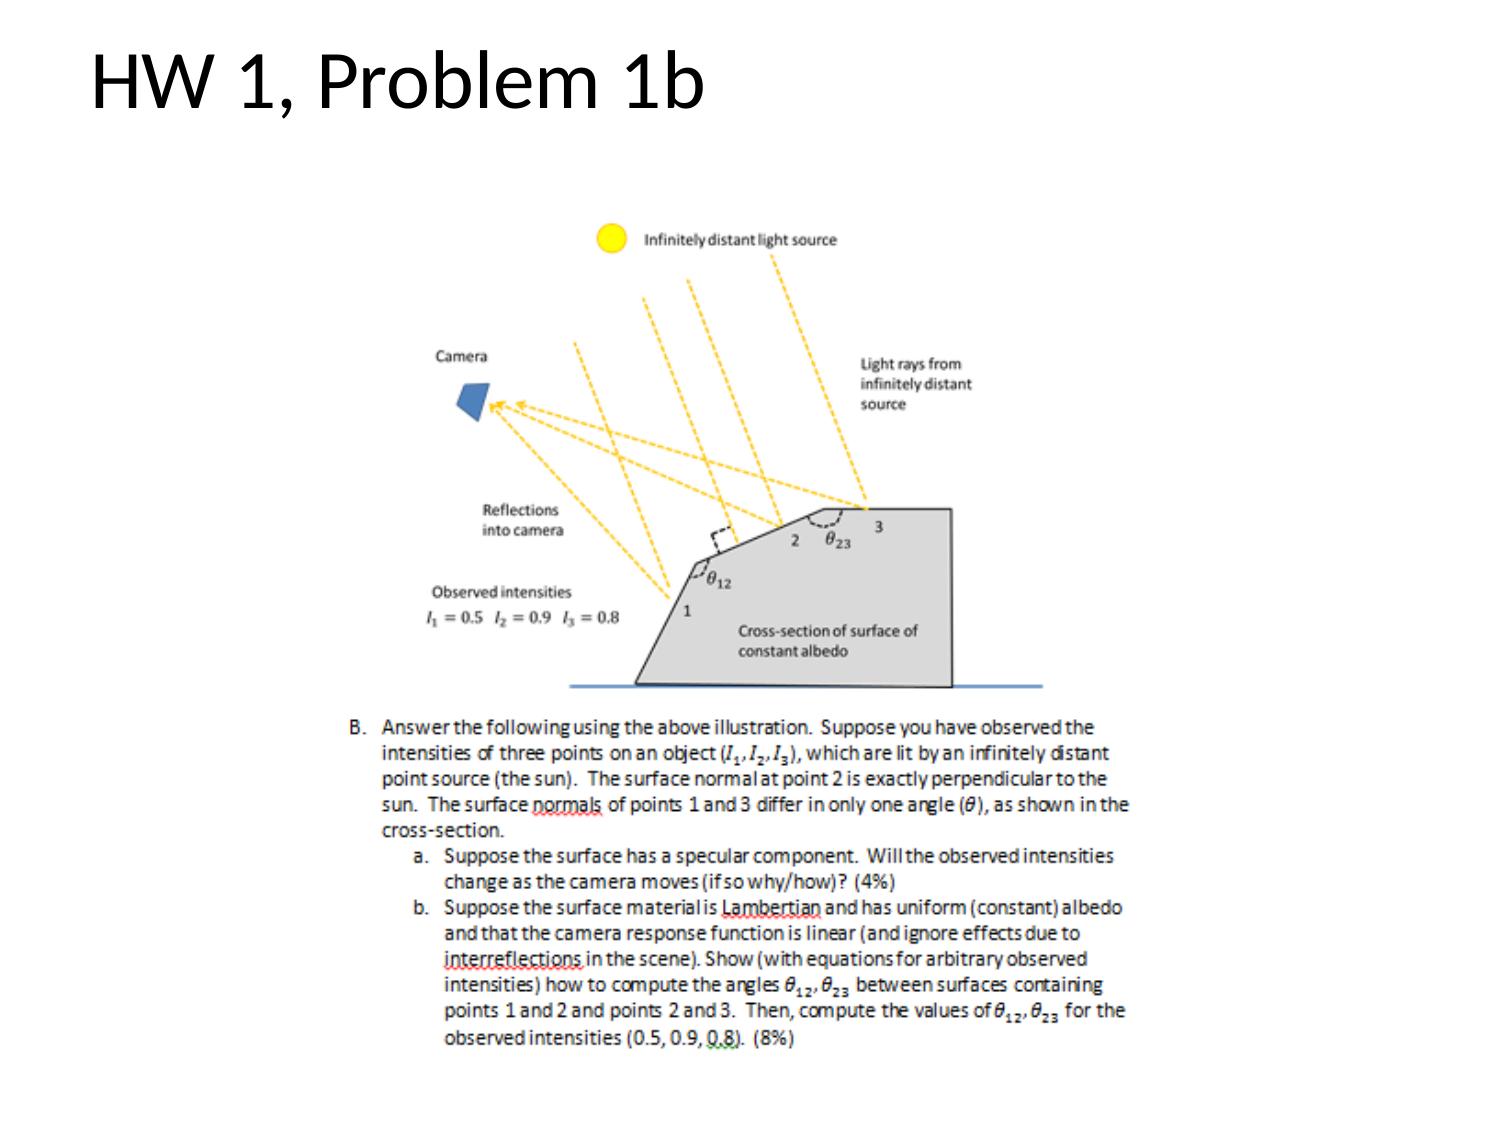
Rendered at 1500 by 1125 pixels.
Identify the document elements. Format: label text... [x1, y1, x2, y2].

picture [337, 182, 1185, 1094]
title HW 1, Problem 1b [74, 0, 1426, 151]
